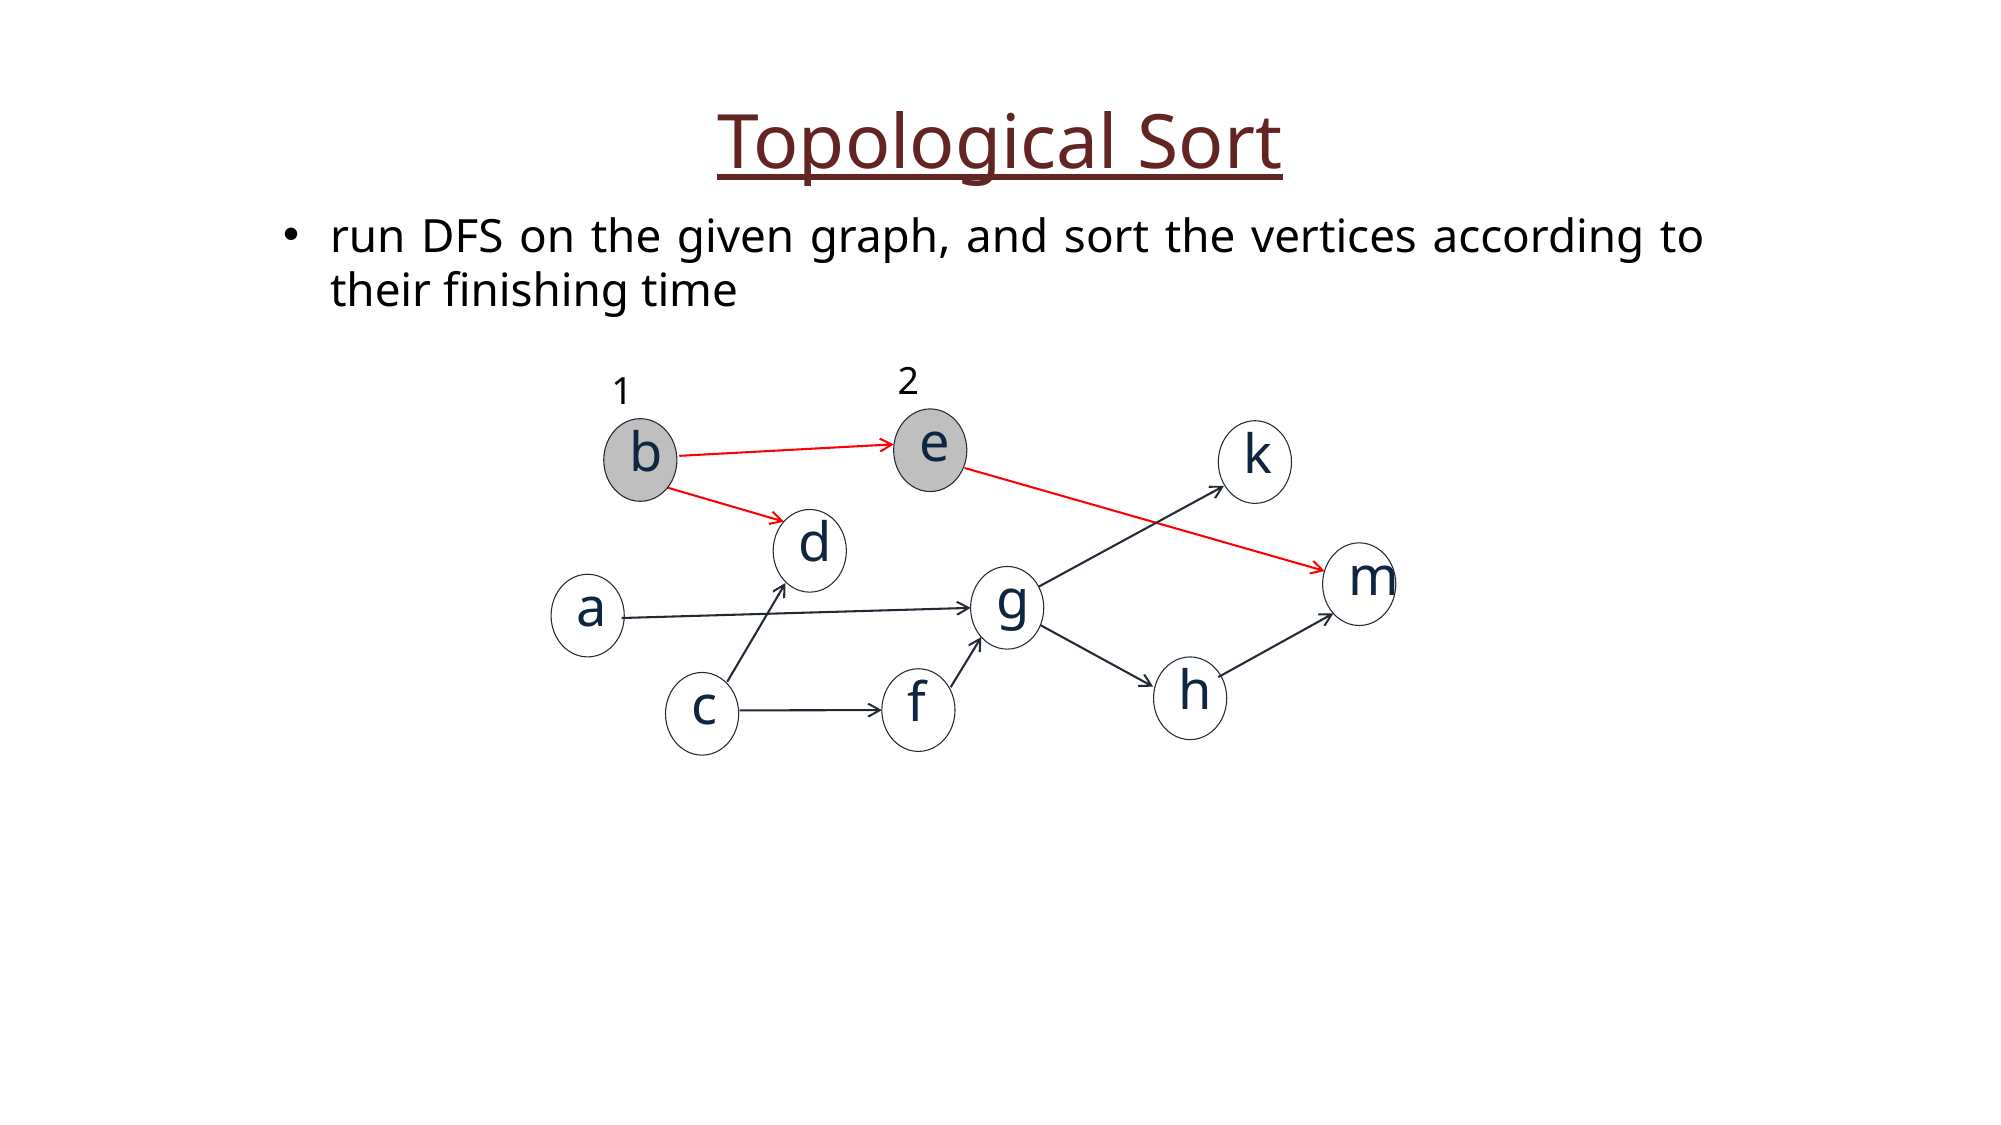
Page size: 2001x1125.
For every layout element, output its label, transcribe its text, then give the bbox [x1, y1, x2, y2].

text_box 2 [882, 349, 935, 410]
text_box Topological Sort [324, 45, 1675, 198]
text_box g [970, 572, 1045, 650]
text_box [727, 583, 786, 682]
text_box 1 [596, 360, 648, 420]
text_box e [893, 408, 968, 493]
text_box m [1322, 542, 1397, 627]
text_box h [1152, 656, 1228, 741]
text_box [667, 487, 784, 522]
text_box run DFS on the given graph, and sort the vertices according to their finishing time [268, 198, 1721, 489]
text_box d [772, 508, 847, 593]
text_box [621, 607, 727, 618]
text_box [786, 607, 971, 618]
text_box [1040, 625, 1154, 687]
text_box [950, 637, 982, 688]
text_box c [664, 671, 740, 756]
text_box a [550, 573, 625, 658]
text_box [964, 467, 1325, 572]
text_box k [1217, 420, 1293, 467]
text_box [1038, 485, 1224, 587]
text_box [1218, 613, 1334, 678]
text_box f [881, 668, 956, 752]
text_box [679, 444, 894, 456]
text_box b [603, 419, 678, 502]
